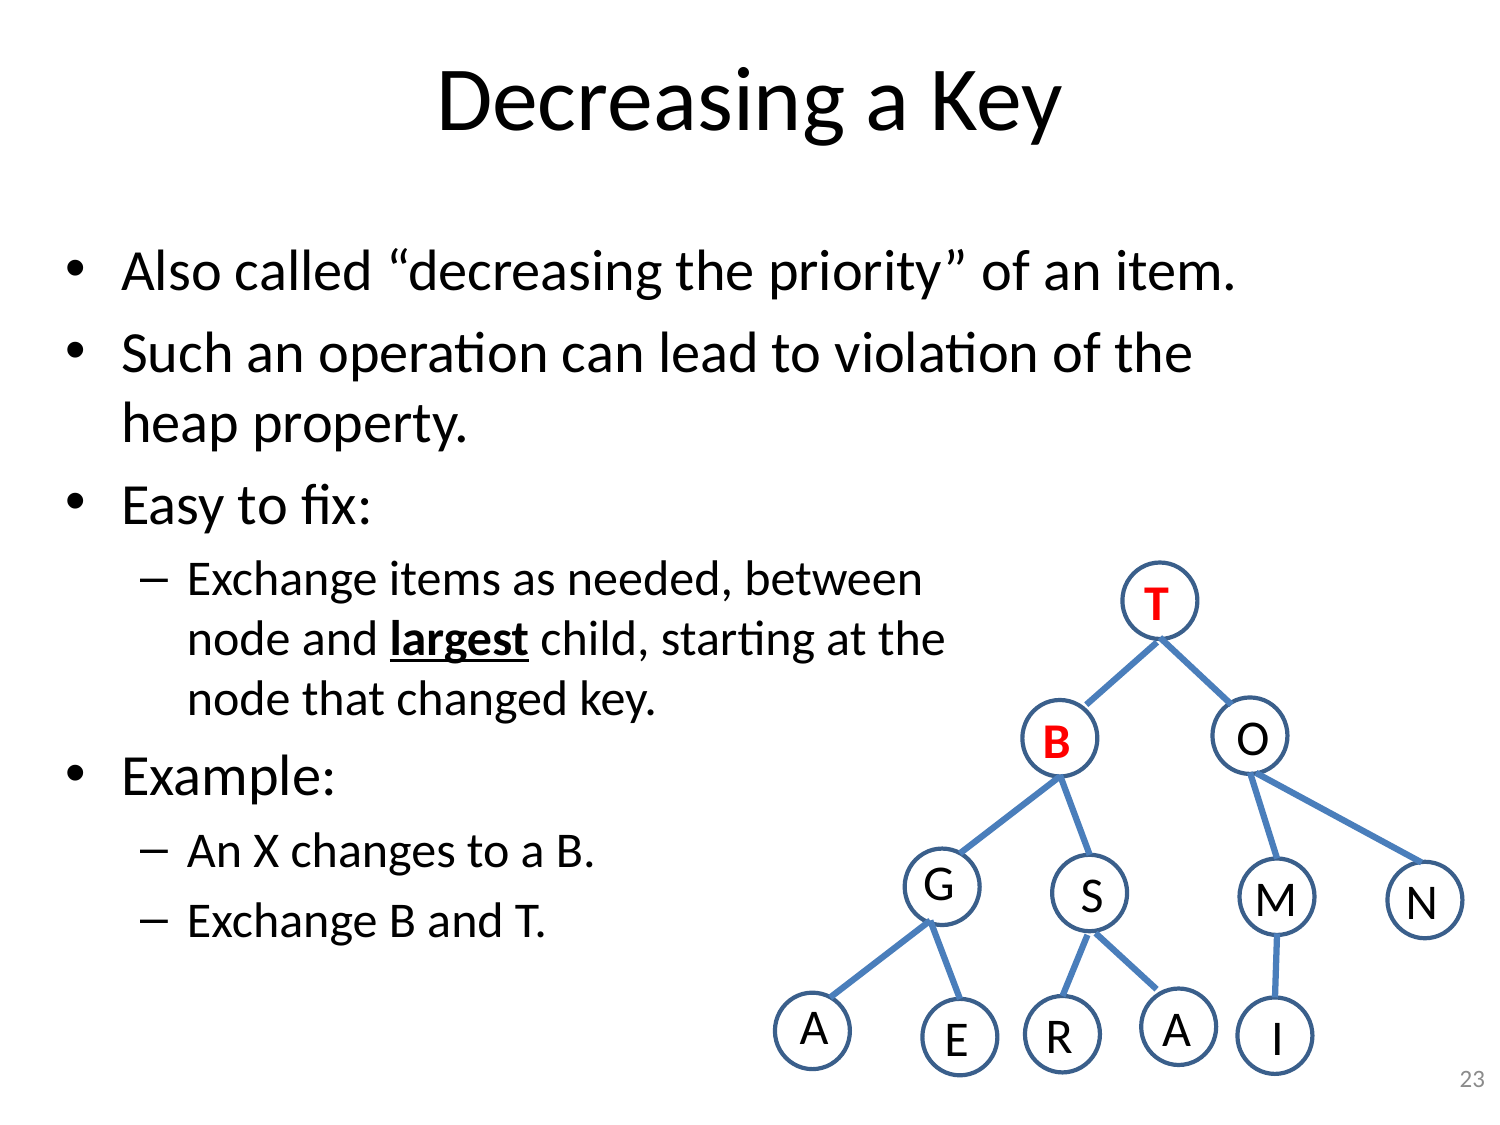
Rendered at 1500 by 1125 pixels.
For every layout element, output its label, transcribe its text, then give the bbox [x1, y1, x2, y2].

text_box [774, 562, 1463, 1076]
list Also called “decreasing the priority” of an item. Such an operation can lead to violation of the heap property. Easy to fix: Exchange items as needed, between node and largest child, starting at the node that changed key. Example: An X changes to a B. Exchange B and T. [50, 224, 1288, 1050]
slide_number 23 [1150, 1047, 1500, 1108]
title Decreasing a Key [75, 12, 1425, 175]
